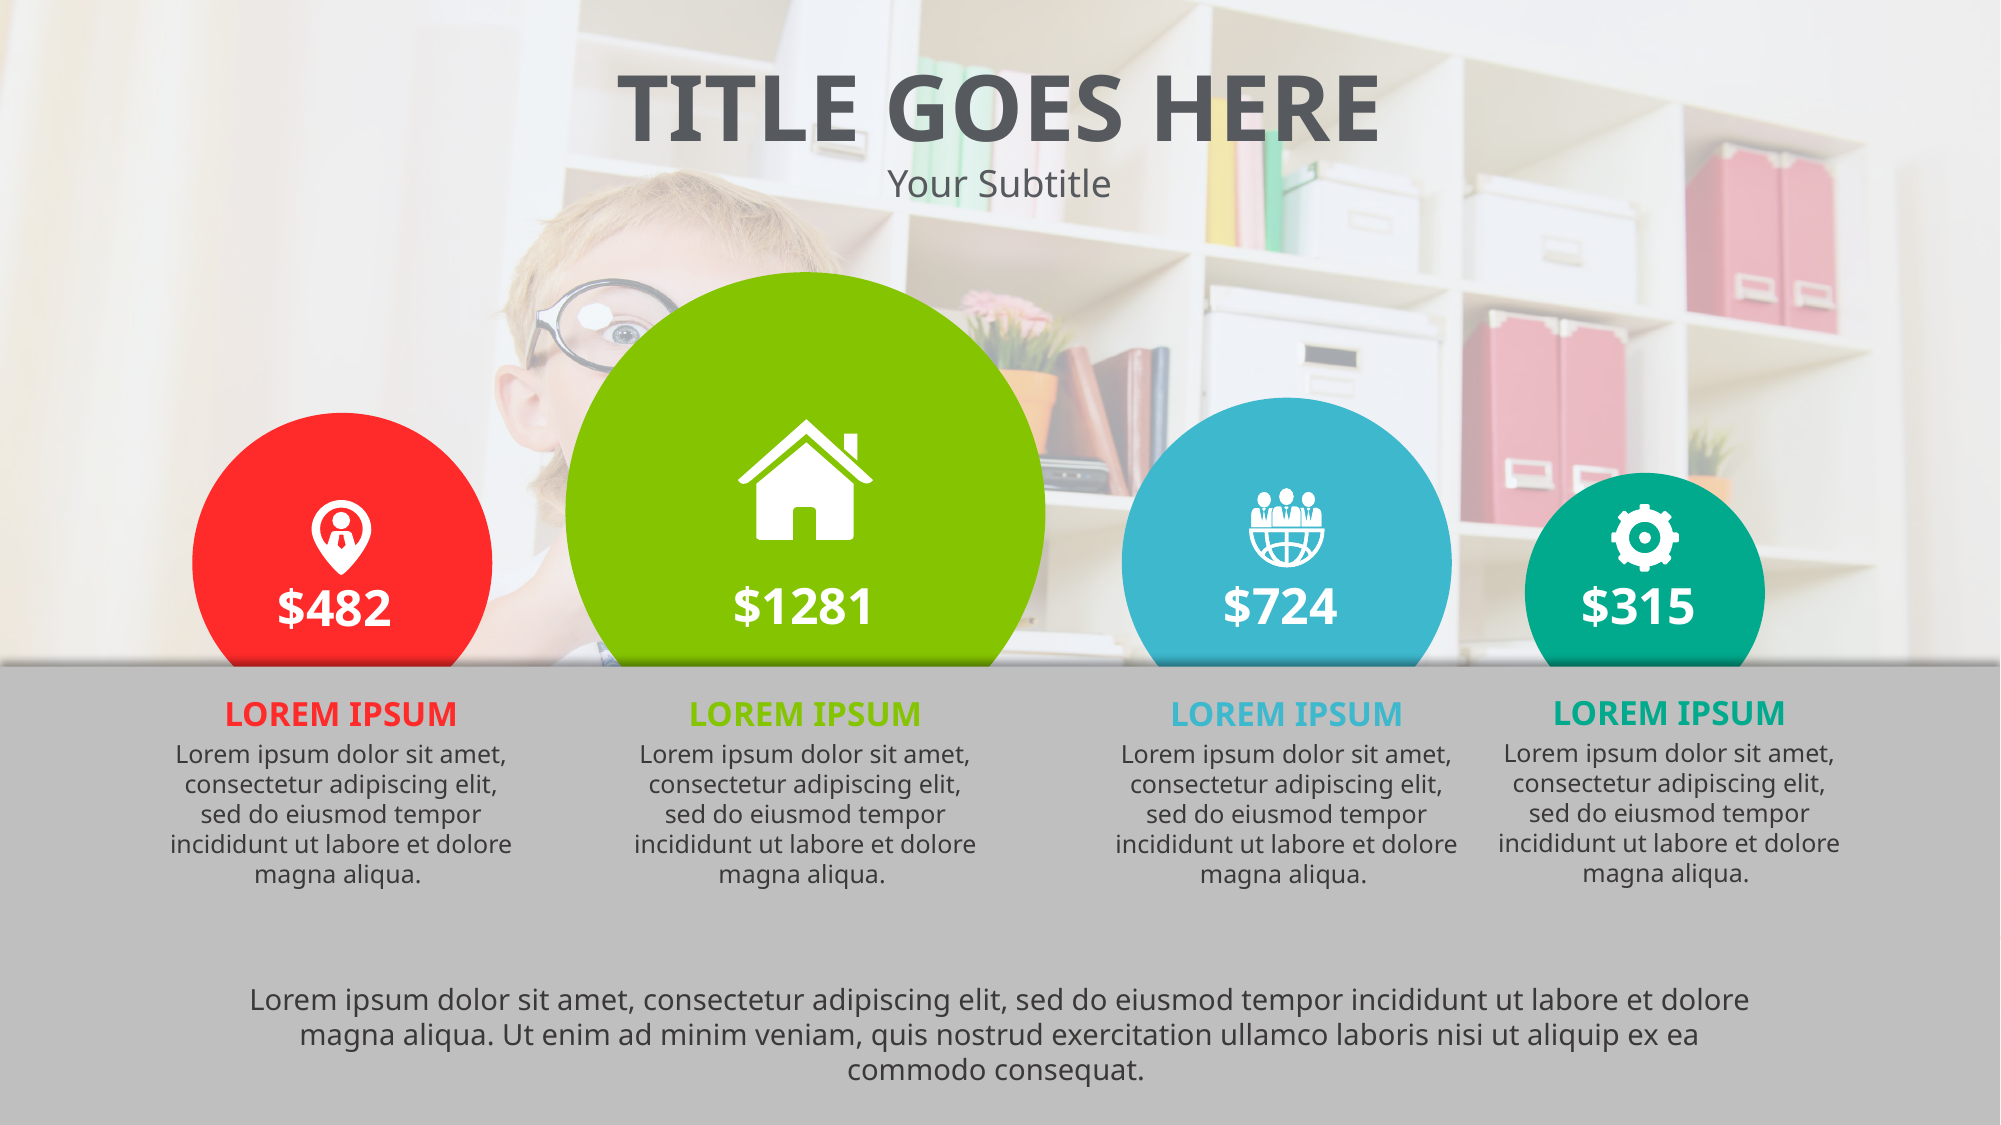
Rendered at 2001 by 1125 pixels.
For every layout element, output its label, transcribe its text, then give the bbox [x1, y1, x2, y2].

text_box LOREM IPSUM Lorem ipsum dolor sit amet, consectetur adipiscing elit, sed do eiusmod tempor incididunt ut labore et dolore magna aliqua. [617, 686, 993, 896]
text_box [1523, 471, 1766, 655]
text_box LOREM IPSUM Lorem ipsum dolor sit amet, consectetur adipiscing elit, sed do eiusmod tempor incididunt ut labore et dolore magna aliqua. [153, 686, 529, 896]
text_box LOREM IPSUM Lorem ipsum dolor sit amet, consectetur adipiscing elit, sed do eiusmod tempor incididunt ut labore et dolore magna aliqua. [1481, 685, 1857, 895]
text_box Lorem ipsum dolor sit amet, consectetur adipiscing elit, sed do eiusmod tempor incididunt ut labore et dolore magna aliqua. Ut enim ad minim veniam, quis nostrud exercitation ullamco laboris nisi ut aliquip ex ea commodo consequat. [229, 974, 1771, 1094]
text_box [756, 442, 854, 540]
text_box [1611, 504, 1679, 567]
text_box [564, 271, 1047, 655]
text_box $482 [263, 569, 420, 645]
text_box LOREM IPSUM Lorem ipsum dolor sit amet, consectetur adipiscing elit, sed do eiusmod tempor incididunt ut labore et dolore magna aliqua. [1099, 686, 1475, 896]
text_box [311, 499, 372, 575]
text_box [191, 411, 494, 655]
text_box [1120, 396, 1453, 655]
text_box [0, 666, 2000, 1125]
text_box $1281 [718, 567, 893, 642]
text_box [1249, 488, 1325, 568]
text_box $724 [1208, 567, 1365, 642]
text_box [737, 419, 873, 484]
text_box TITLE GOES HERE Your Subtitle [548, 42, 1452, 212]
text_box $315 [1566, 567, 1723, 642]
